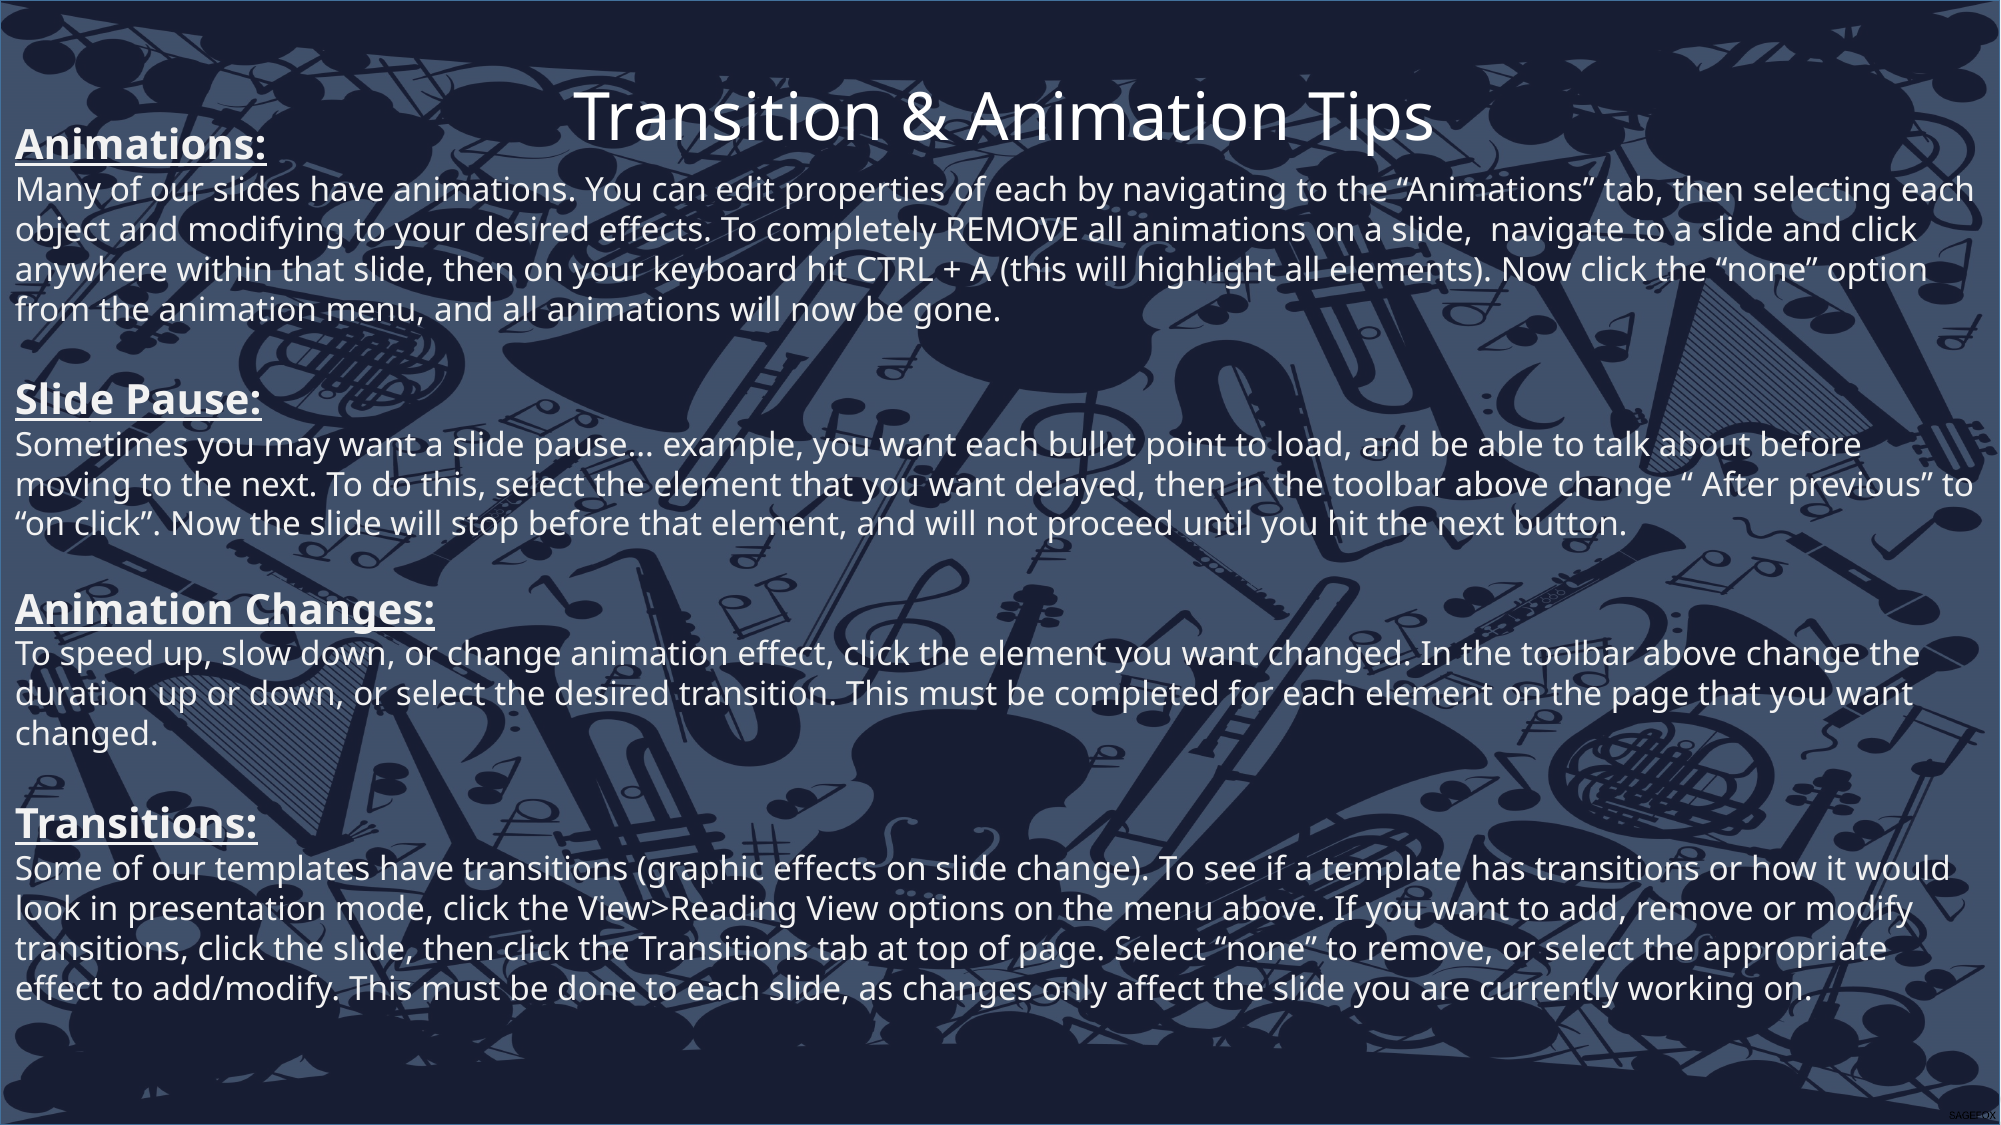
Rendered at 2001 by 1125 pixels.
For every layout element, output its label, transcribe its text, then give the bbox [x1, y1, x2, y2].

title Transition & Animation Tips [477, 59, 1532, 177]
text_box Animations: Many of our slides have animations. You can edit properties of each by navigating to the “Animations” tab, then selecting each object and modifying to your desired effects. To completely REMOVE all animations on a slide, navigate to a slide and click anywhere within that slide, then on your keyboard hit CTRL + A (this will highlight all elements). Now click the “none” option from the animation menu, and all animations will now be gone. Slide Pause: Sometimes you may want a slide pause… example, you want each bullet point to load, and be able to talk about before moving to the next. To do this, select the element that you want delayed, then in the toolbar above change “ After previous” to “on click”. Now the slide will stop before that element, and will not proceed until you hit the next button. Animation Changes: To speed up, slow down, or change animation effect, click the element you want changed. In the toolbar above change the duration up or down, or select the desired transition. This must be completed for each element on the page that you want changed. Transitions: Some of our templates have transitions (graphic effects on slide change). To see if a template has transitions or how it would look in presentation mode, click the View>Reading View options on the menu above. If you want to add, remove or modify transitions, click the slide, then click the Transitions tab at top of page. Select “none” to remove, or select the appropriate effect to add/modify. This must be done to each slide, as changes only affect the slide you are currently working on. [0, 0, 2000, 1125]
